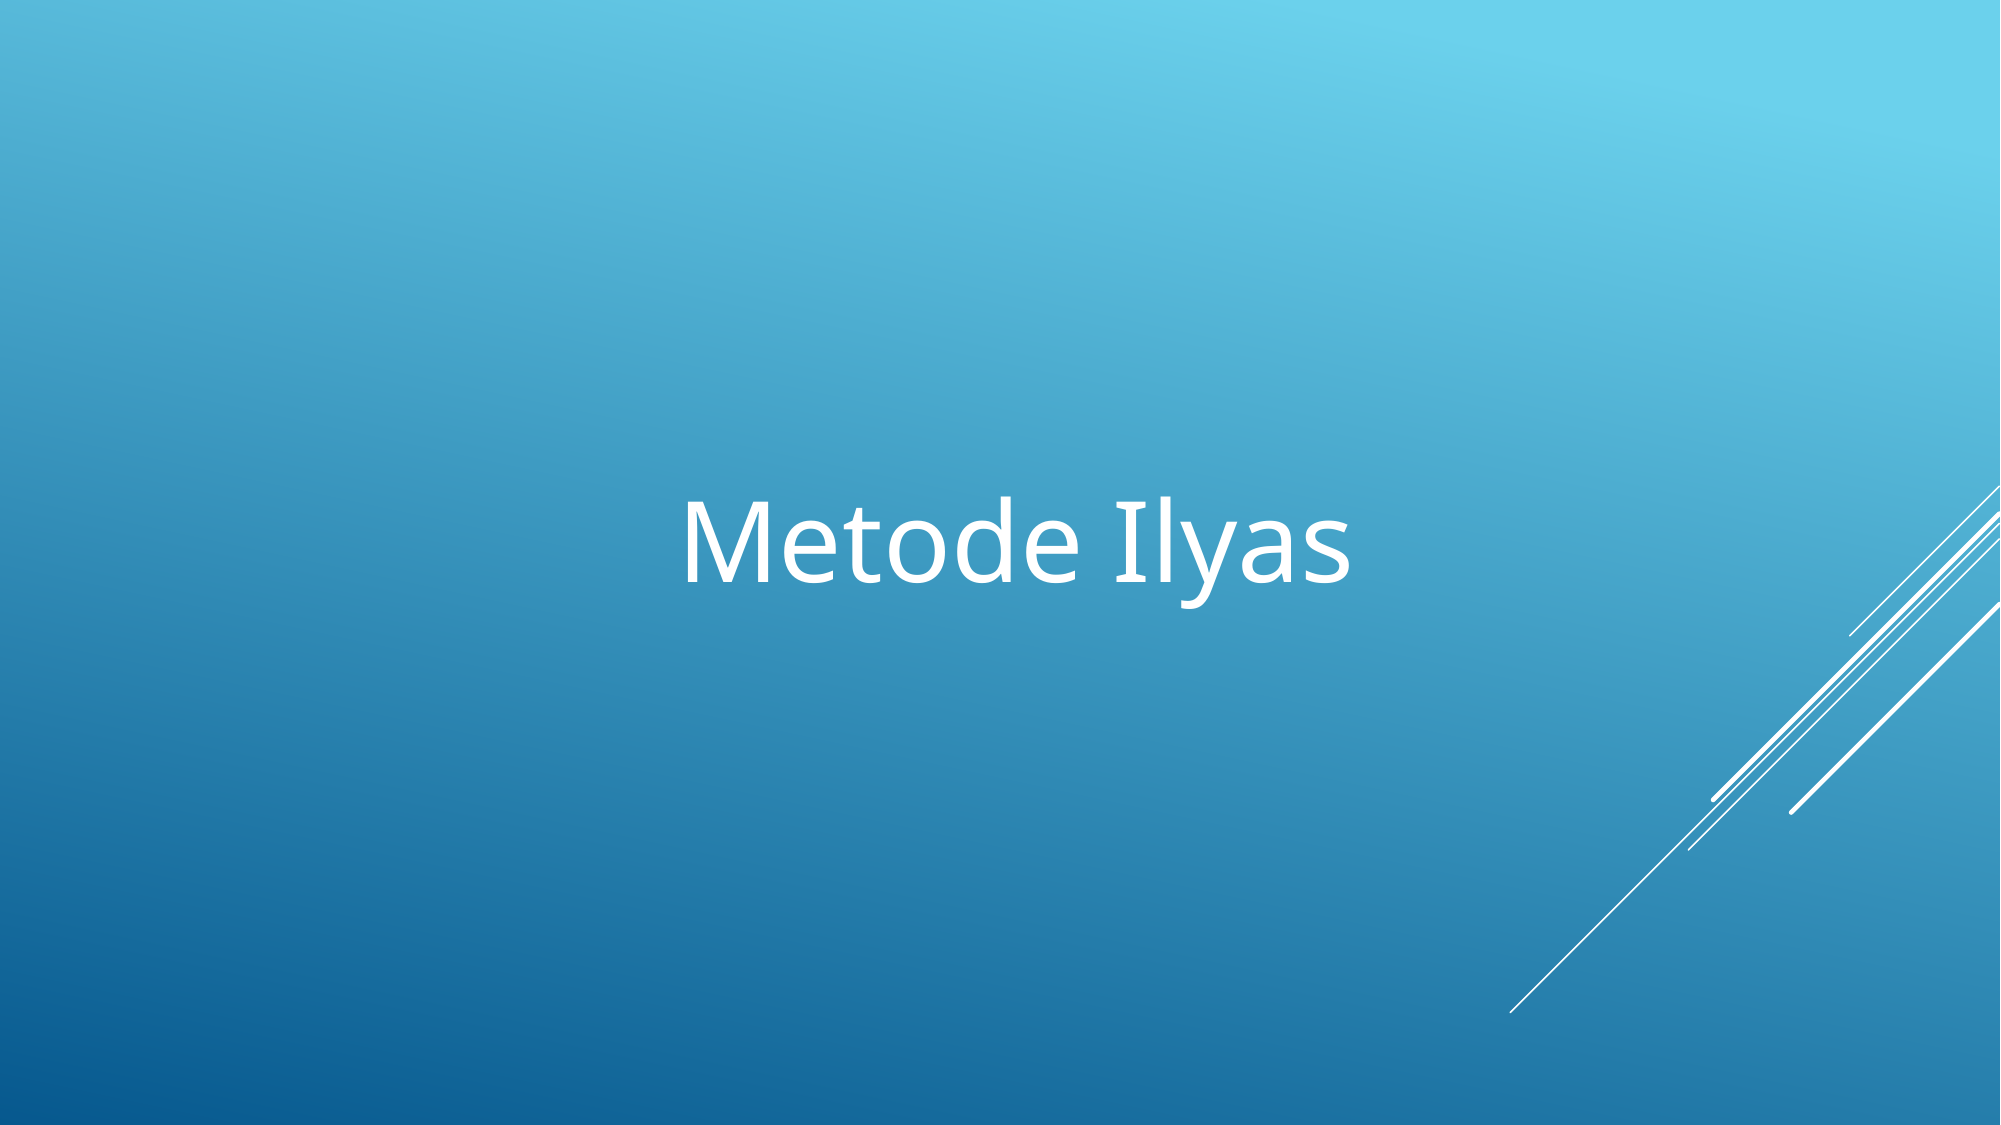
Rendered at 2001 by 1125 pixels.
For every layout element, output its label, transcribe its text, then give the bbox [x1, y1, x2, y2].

text_box Metode Ilyas [662, 462, 1370, 613]
